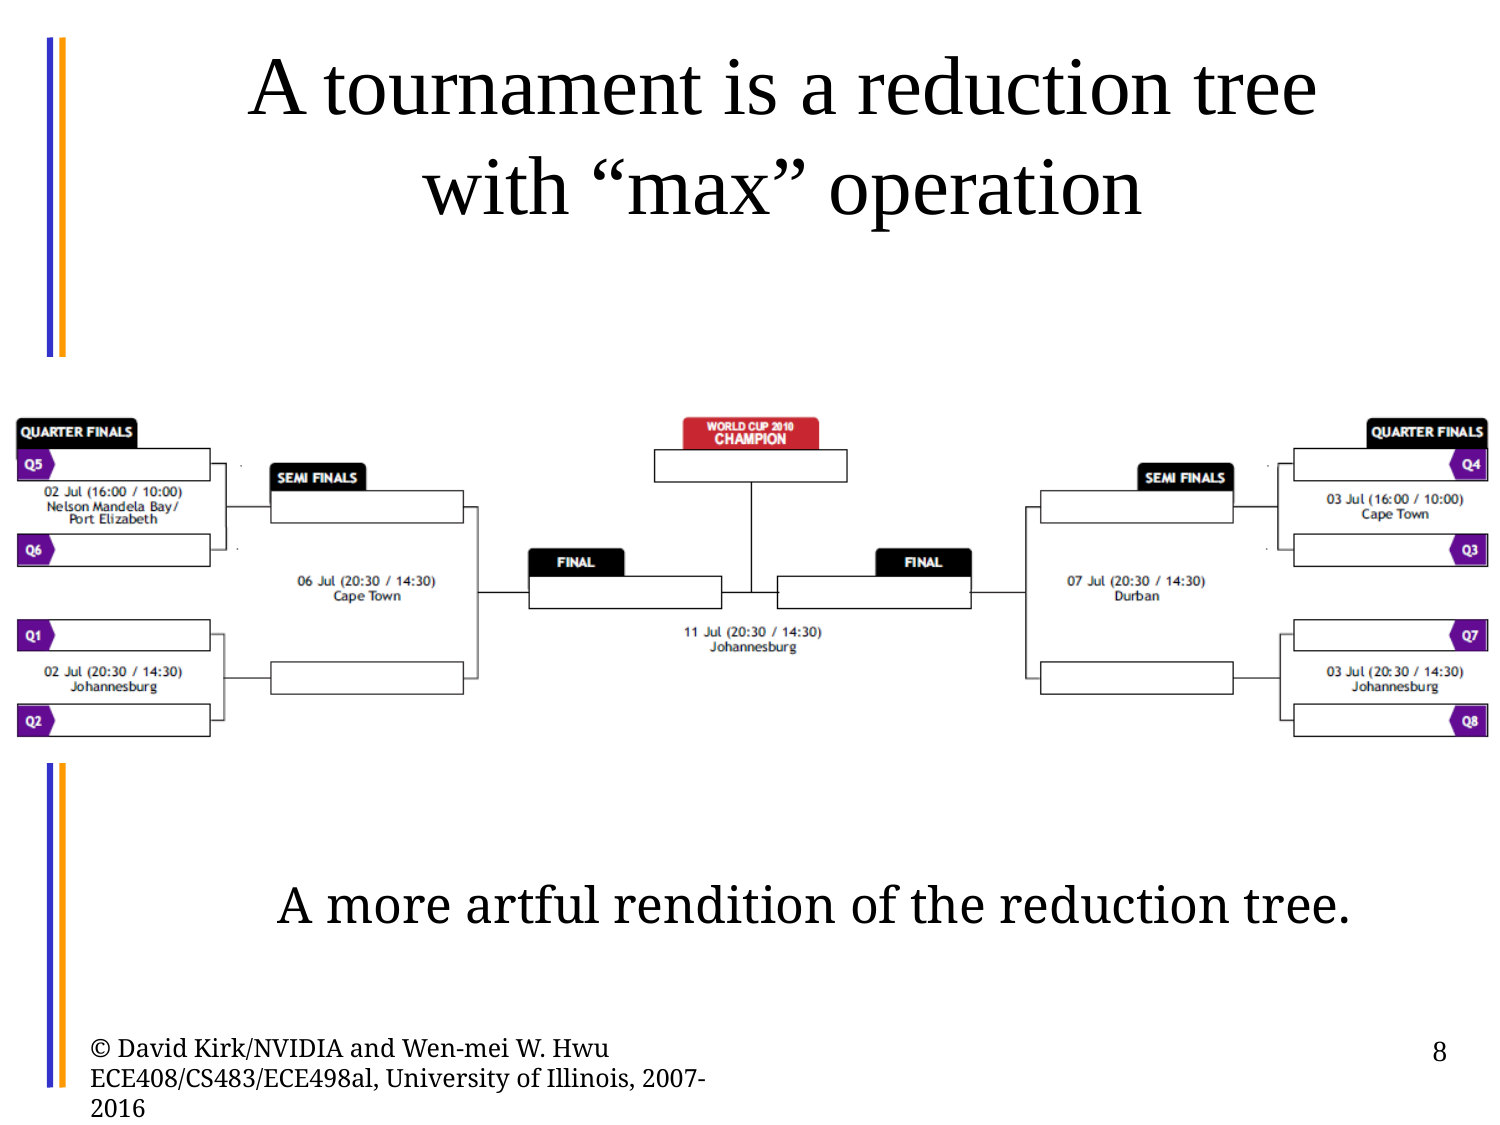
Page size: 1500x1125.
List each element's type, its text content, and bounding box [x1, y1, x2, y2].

title A tournament is a reduction tree with “max” operation [112, 37, 1475, 225]
slide_number 8 [1149, 1024, 1463, 1101]
text_box A more artful rendition of the reduction tree. [263, 866, 1366, 942]
picture [0, 357, 1500, 763]
footer © David Kirk/NVIDIA and Wen-mei W. Hwu ECE408/CS483/ECE498al, University of Illinois, 2007-2016 [74, 1024, 726, 1101]
